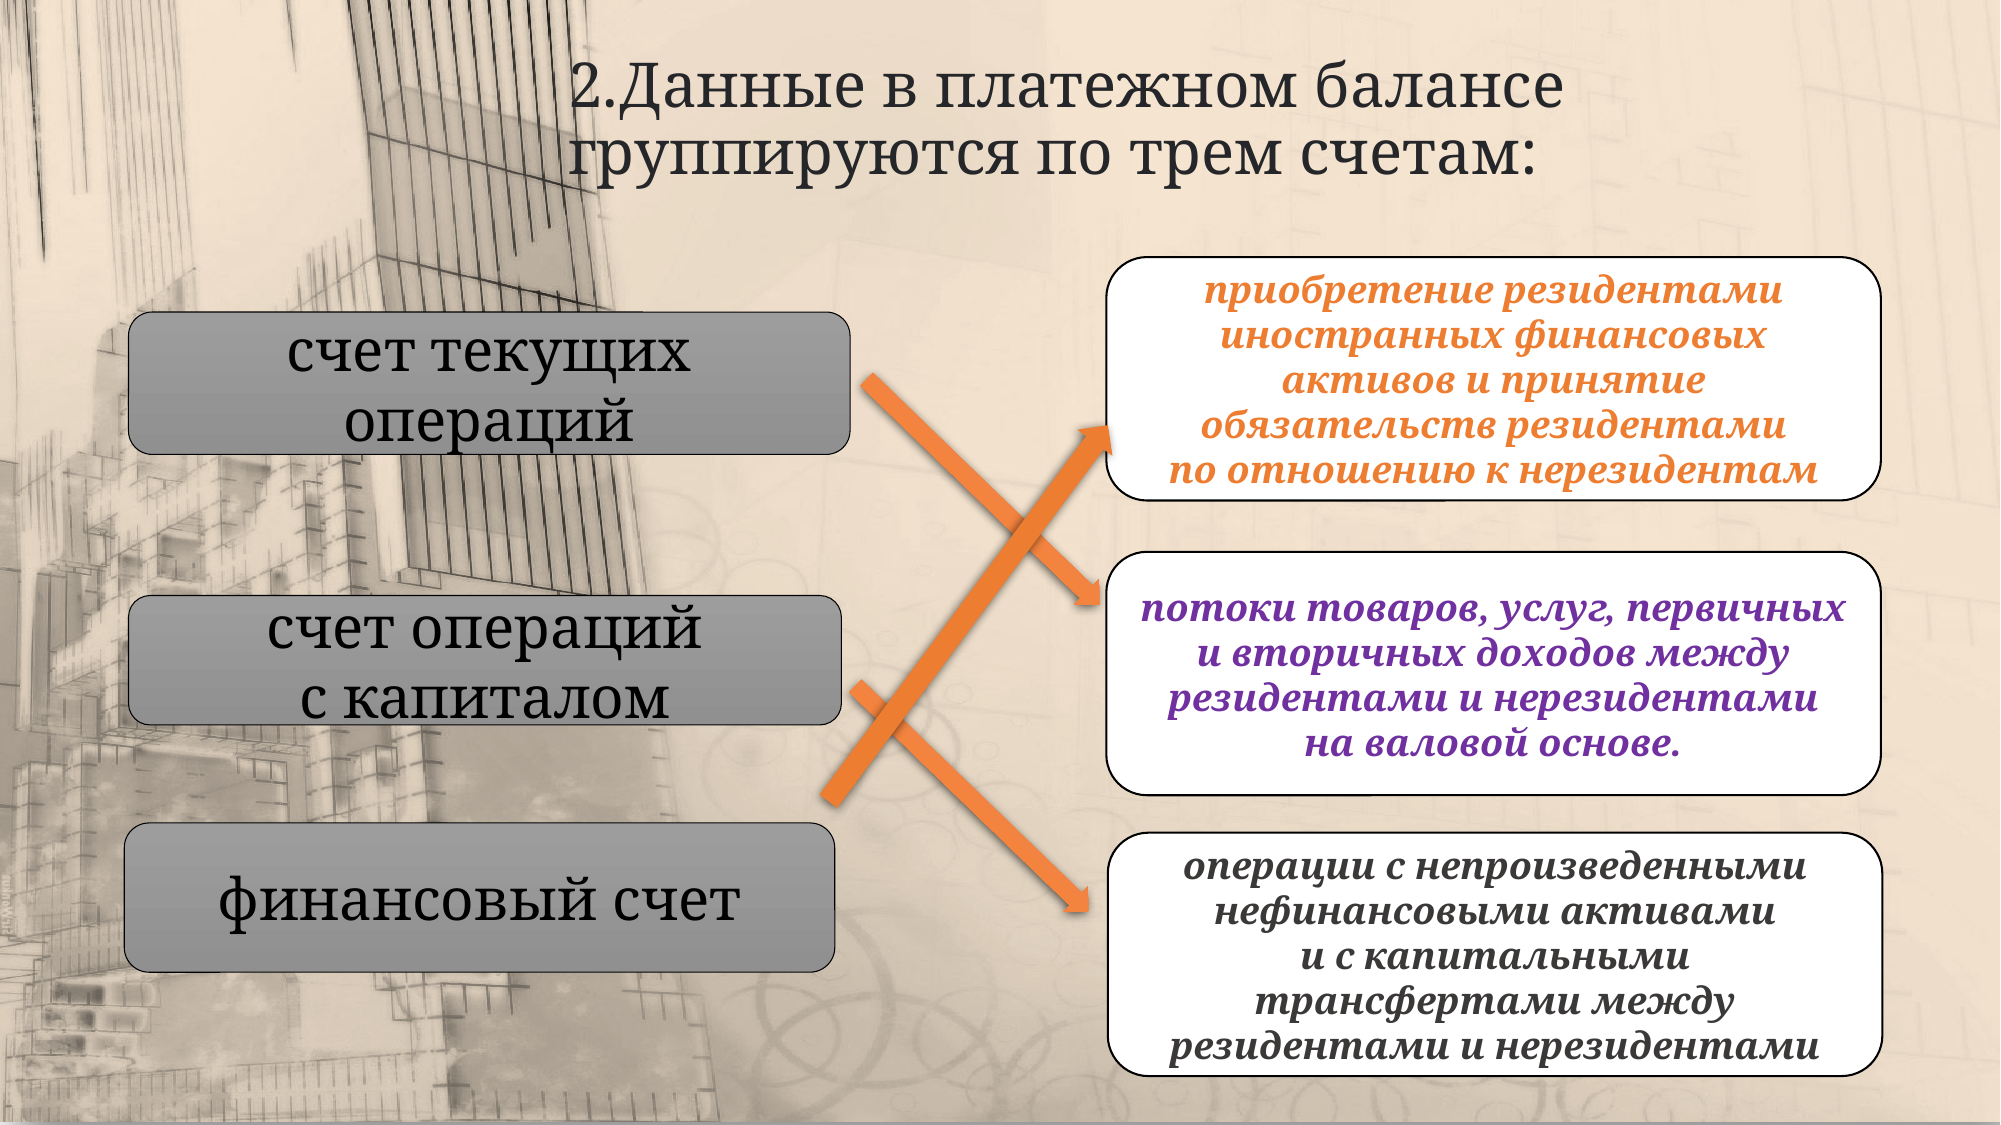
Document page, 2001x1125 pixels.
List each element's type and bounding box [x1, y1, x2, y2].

list [0, 0, 2000, 1125]
